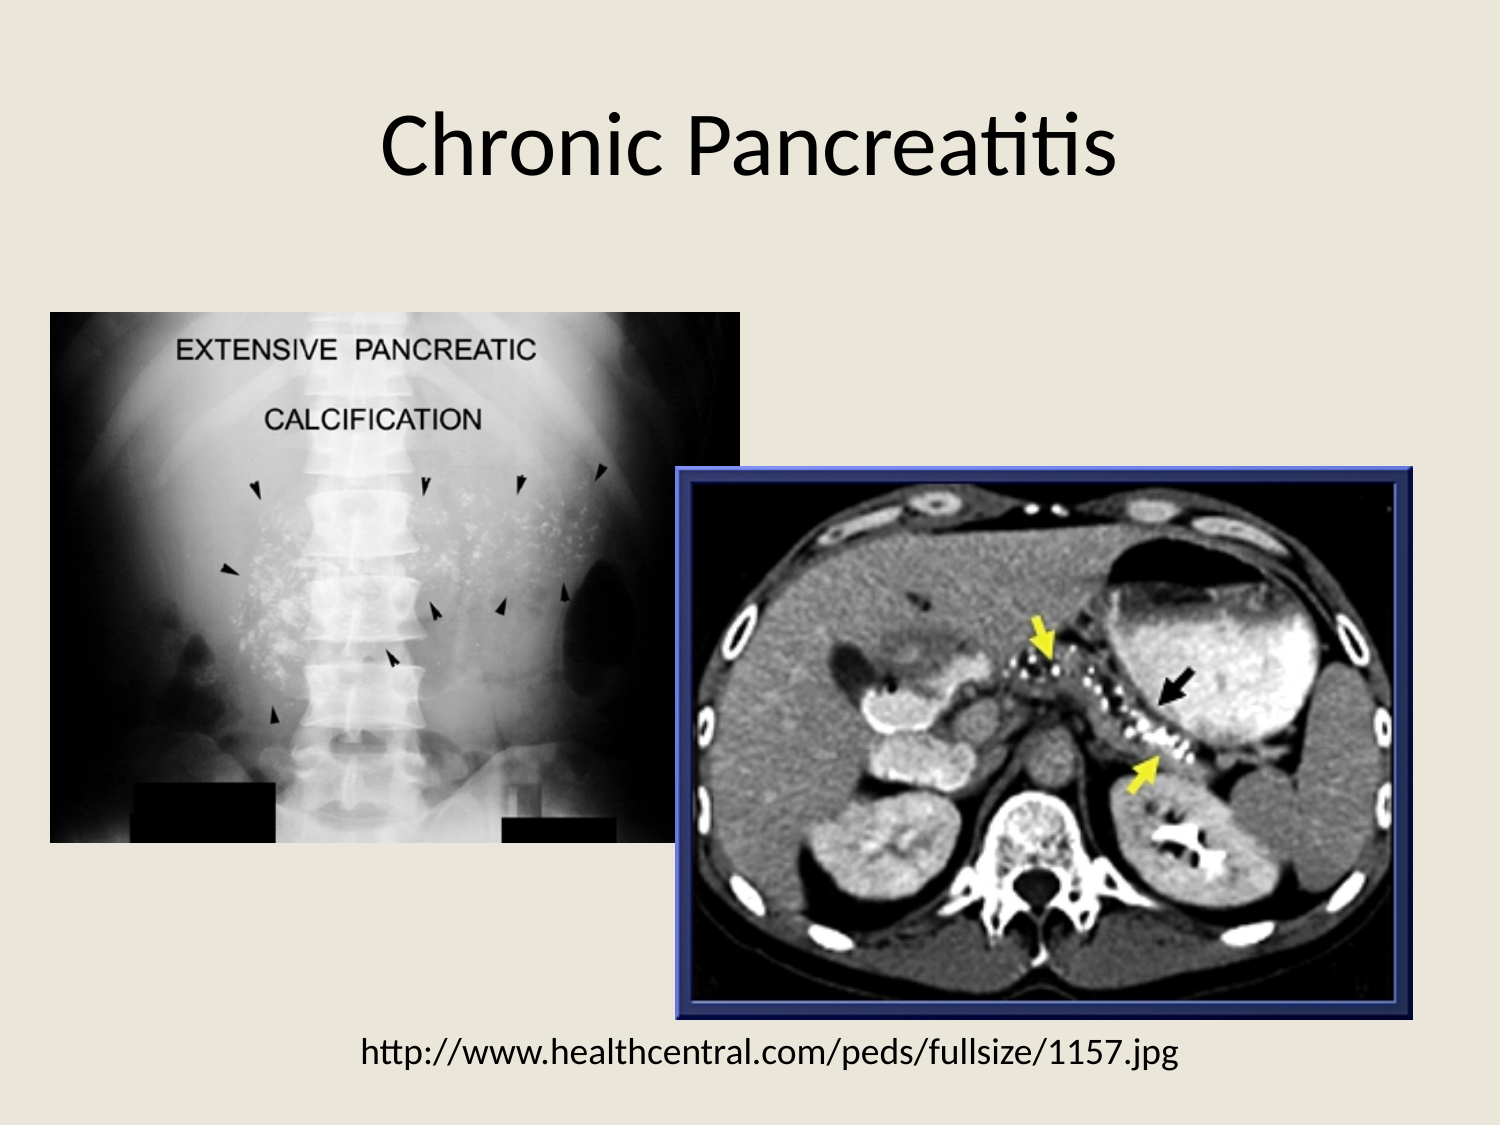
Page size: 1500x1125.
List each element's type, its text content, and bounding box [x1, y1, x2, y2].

picture [49, 312, 1413, 1020]
title Chronic Pancreatitis [75, 45, 1425, 233]
text_box http://www.healthcentral.com/peds/fullsize/1157.jpg [345, 1019, 1195, 1080]
